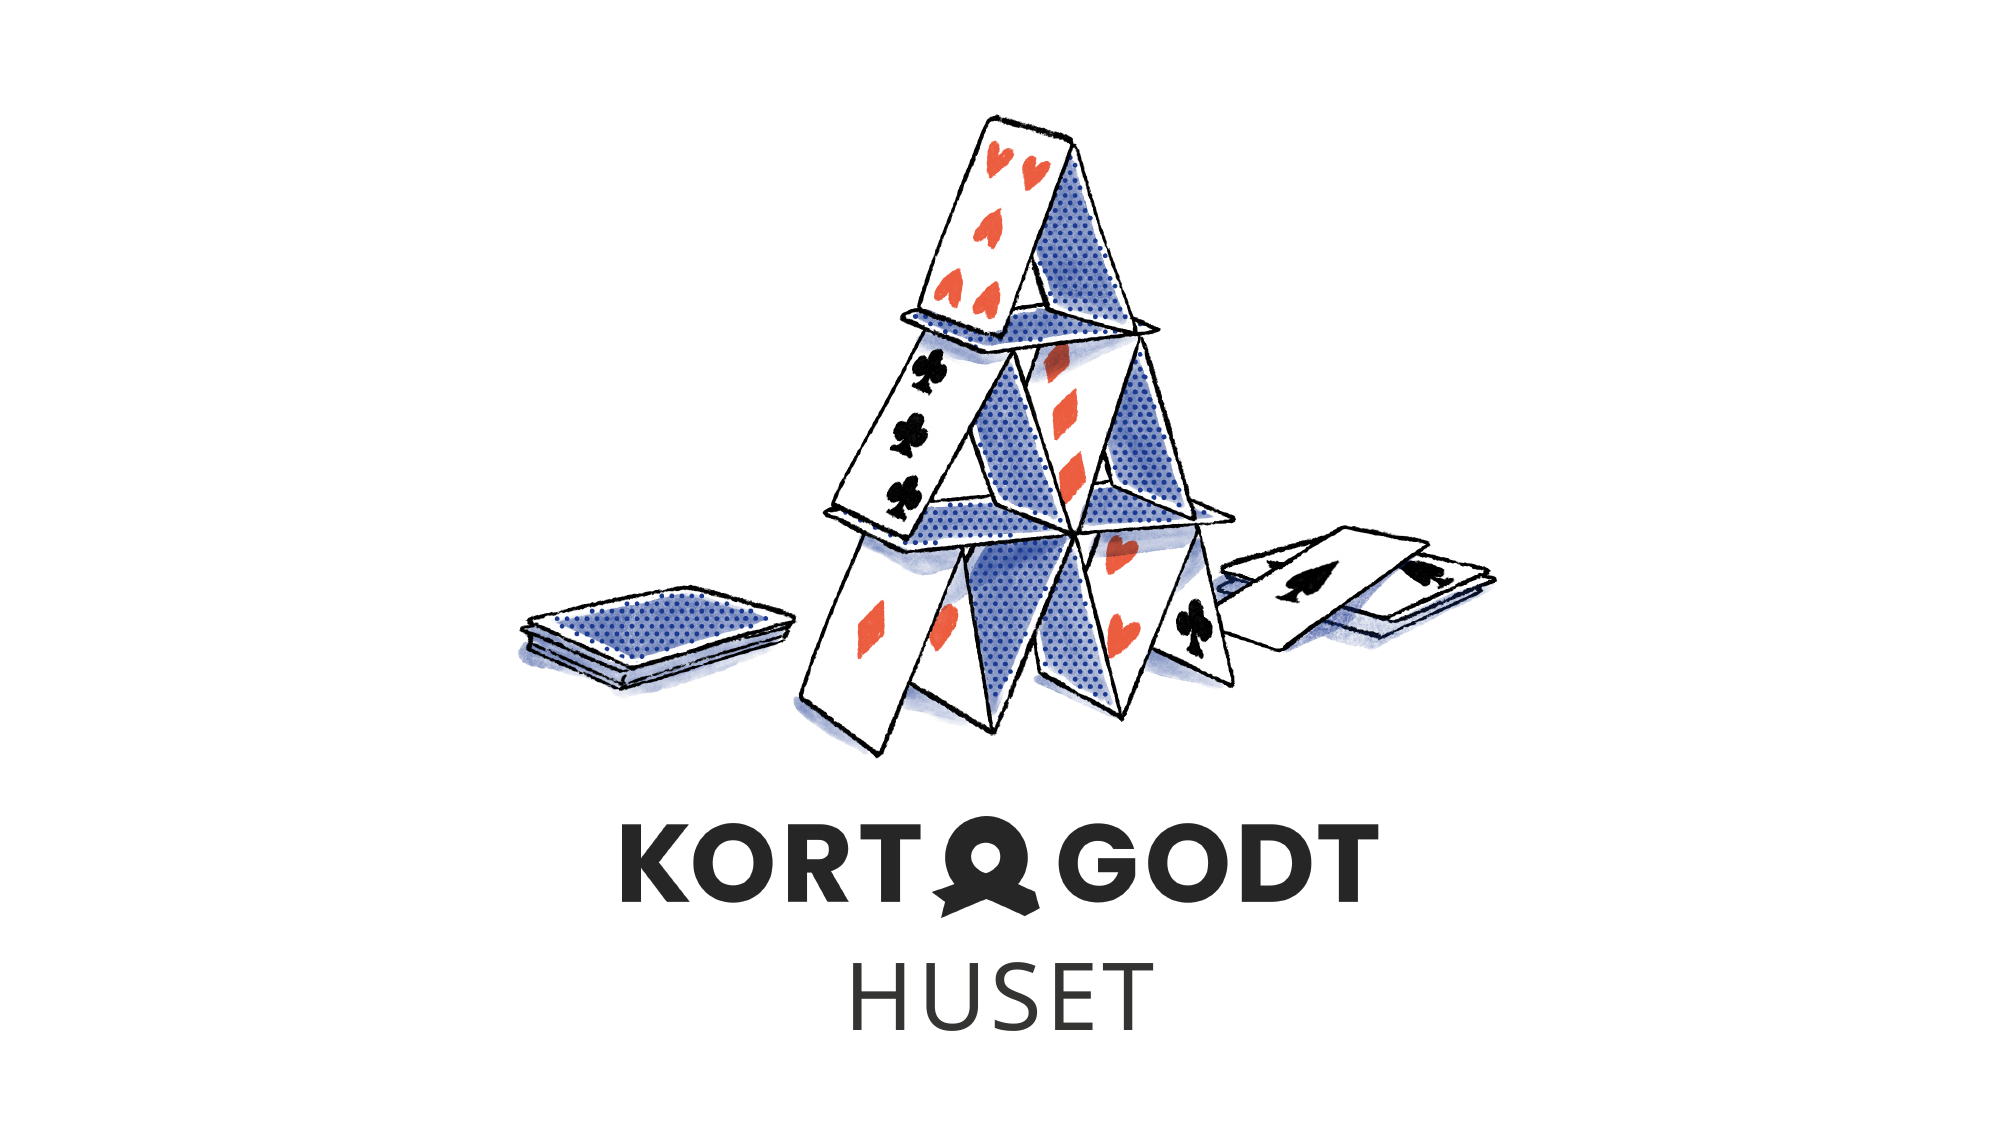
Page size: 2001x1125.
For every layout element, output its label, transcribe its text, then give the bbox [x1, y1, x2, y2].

title HUSET [0, 942, 2000, 1043]
picture [477, 82, 1523, 918]
